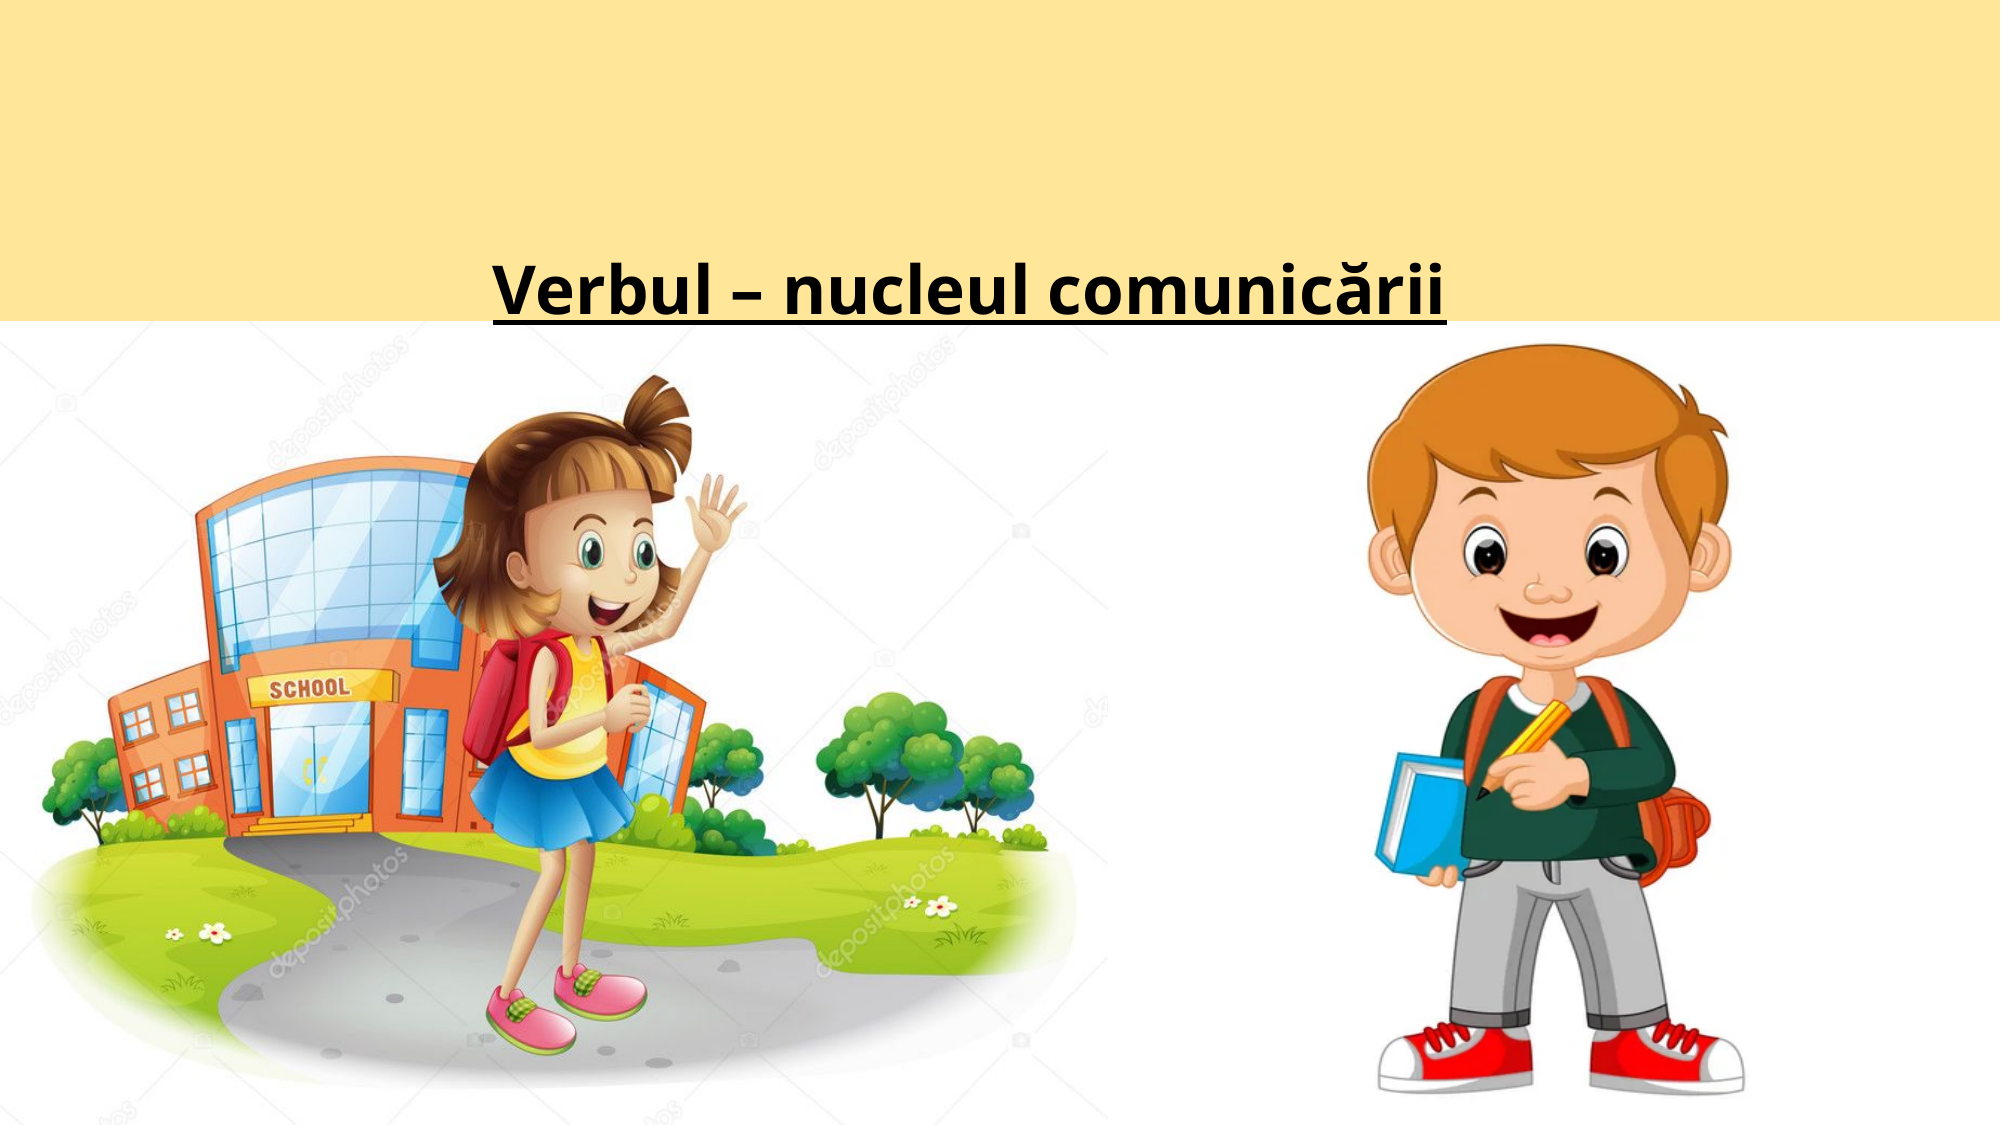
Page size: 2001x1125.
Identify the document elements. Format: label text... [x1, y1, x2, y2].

picture [0, 321, 2000, 1125]
title Verbul – nucleul comunicării [475, 187, 1465, 321]
